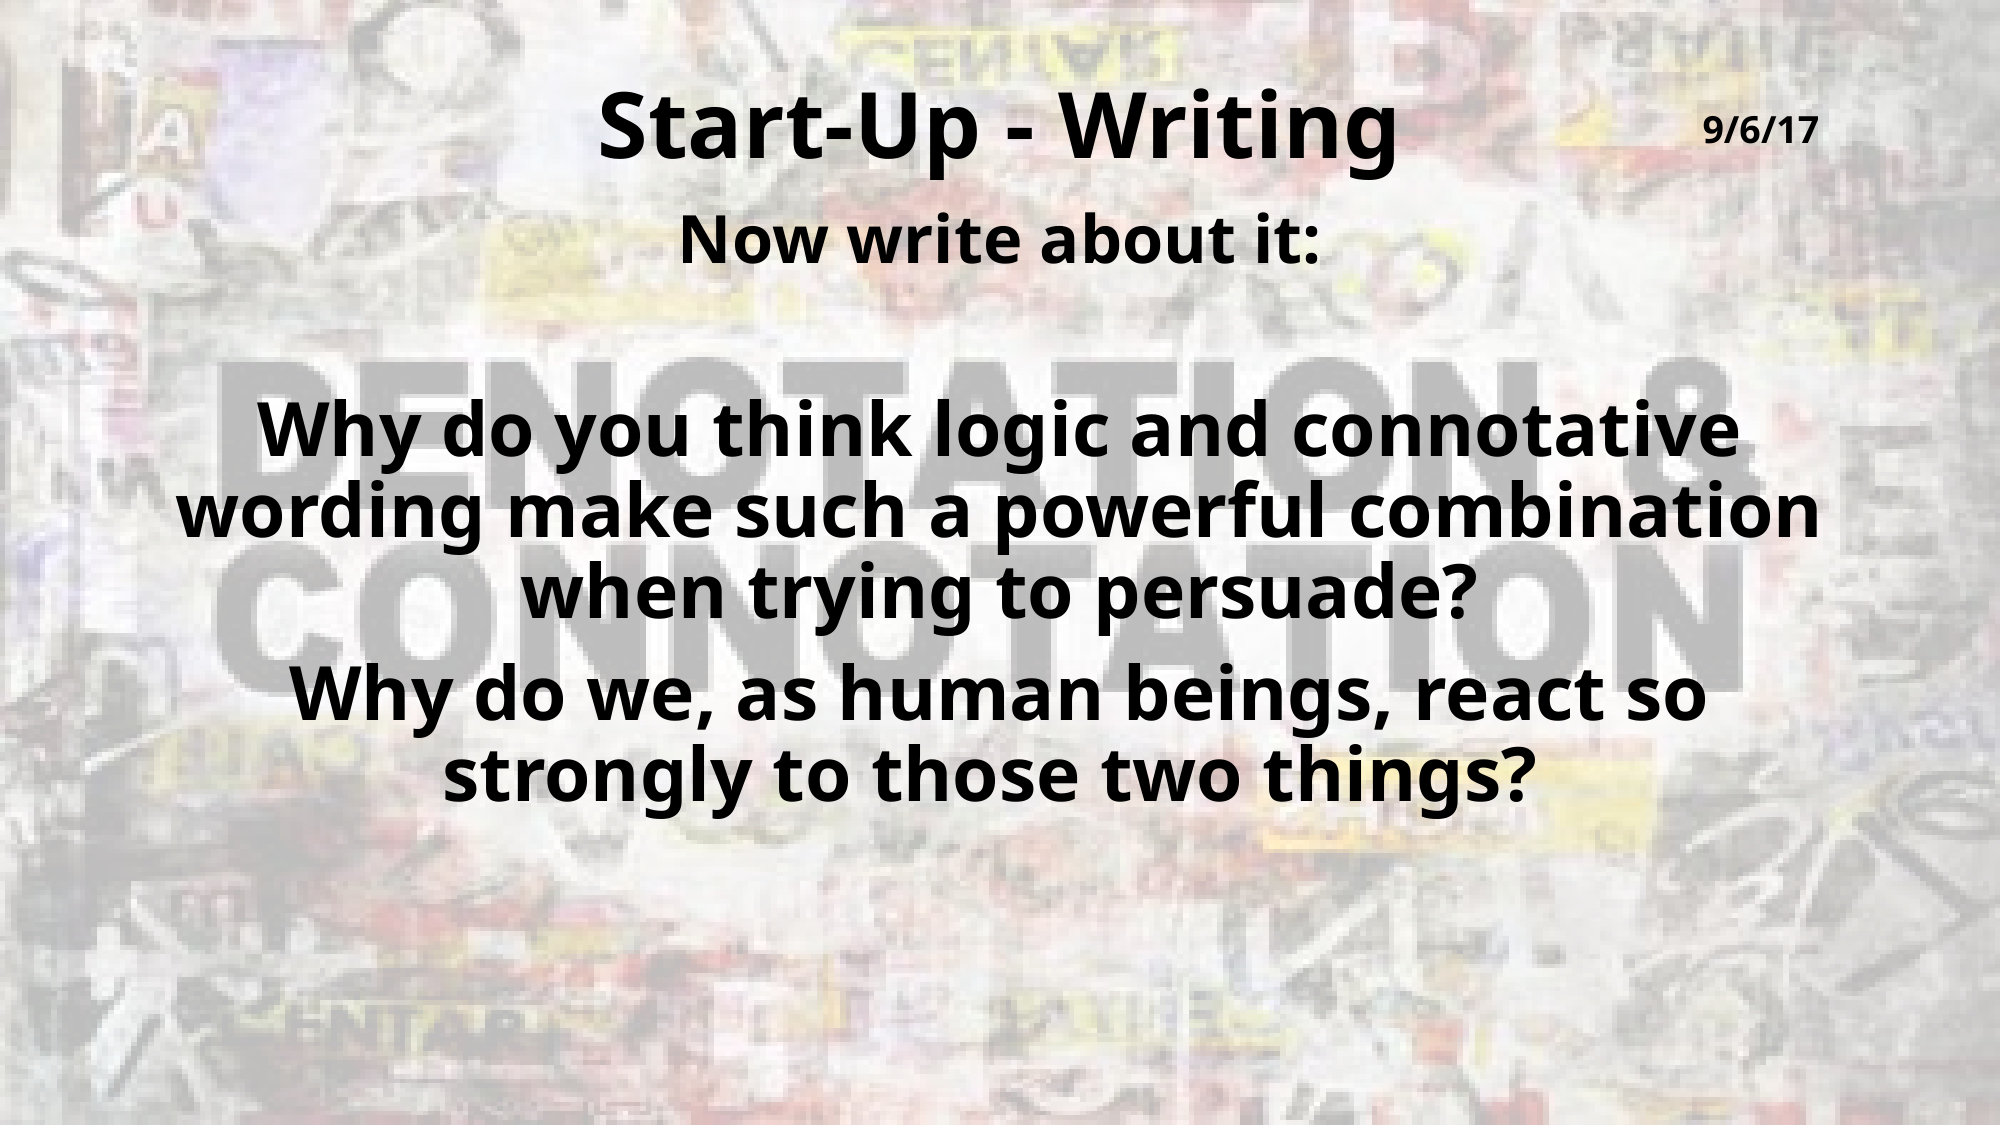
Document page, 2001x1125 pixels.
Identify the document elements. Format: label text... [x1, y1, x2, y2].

list Now write about it: Why do you think logic and connotative wording make such a powerful combination when trying to persuade? Why do we, as human beings, react so strongly to those two things? [137, 198, 1863, 1091]
title Start-Up - Writing [137, 59, 1863, 198]
text_box 9/6/17 [1687, 99, 1835, 159]
